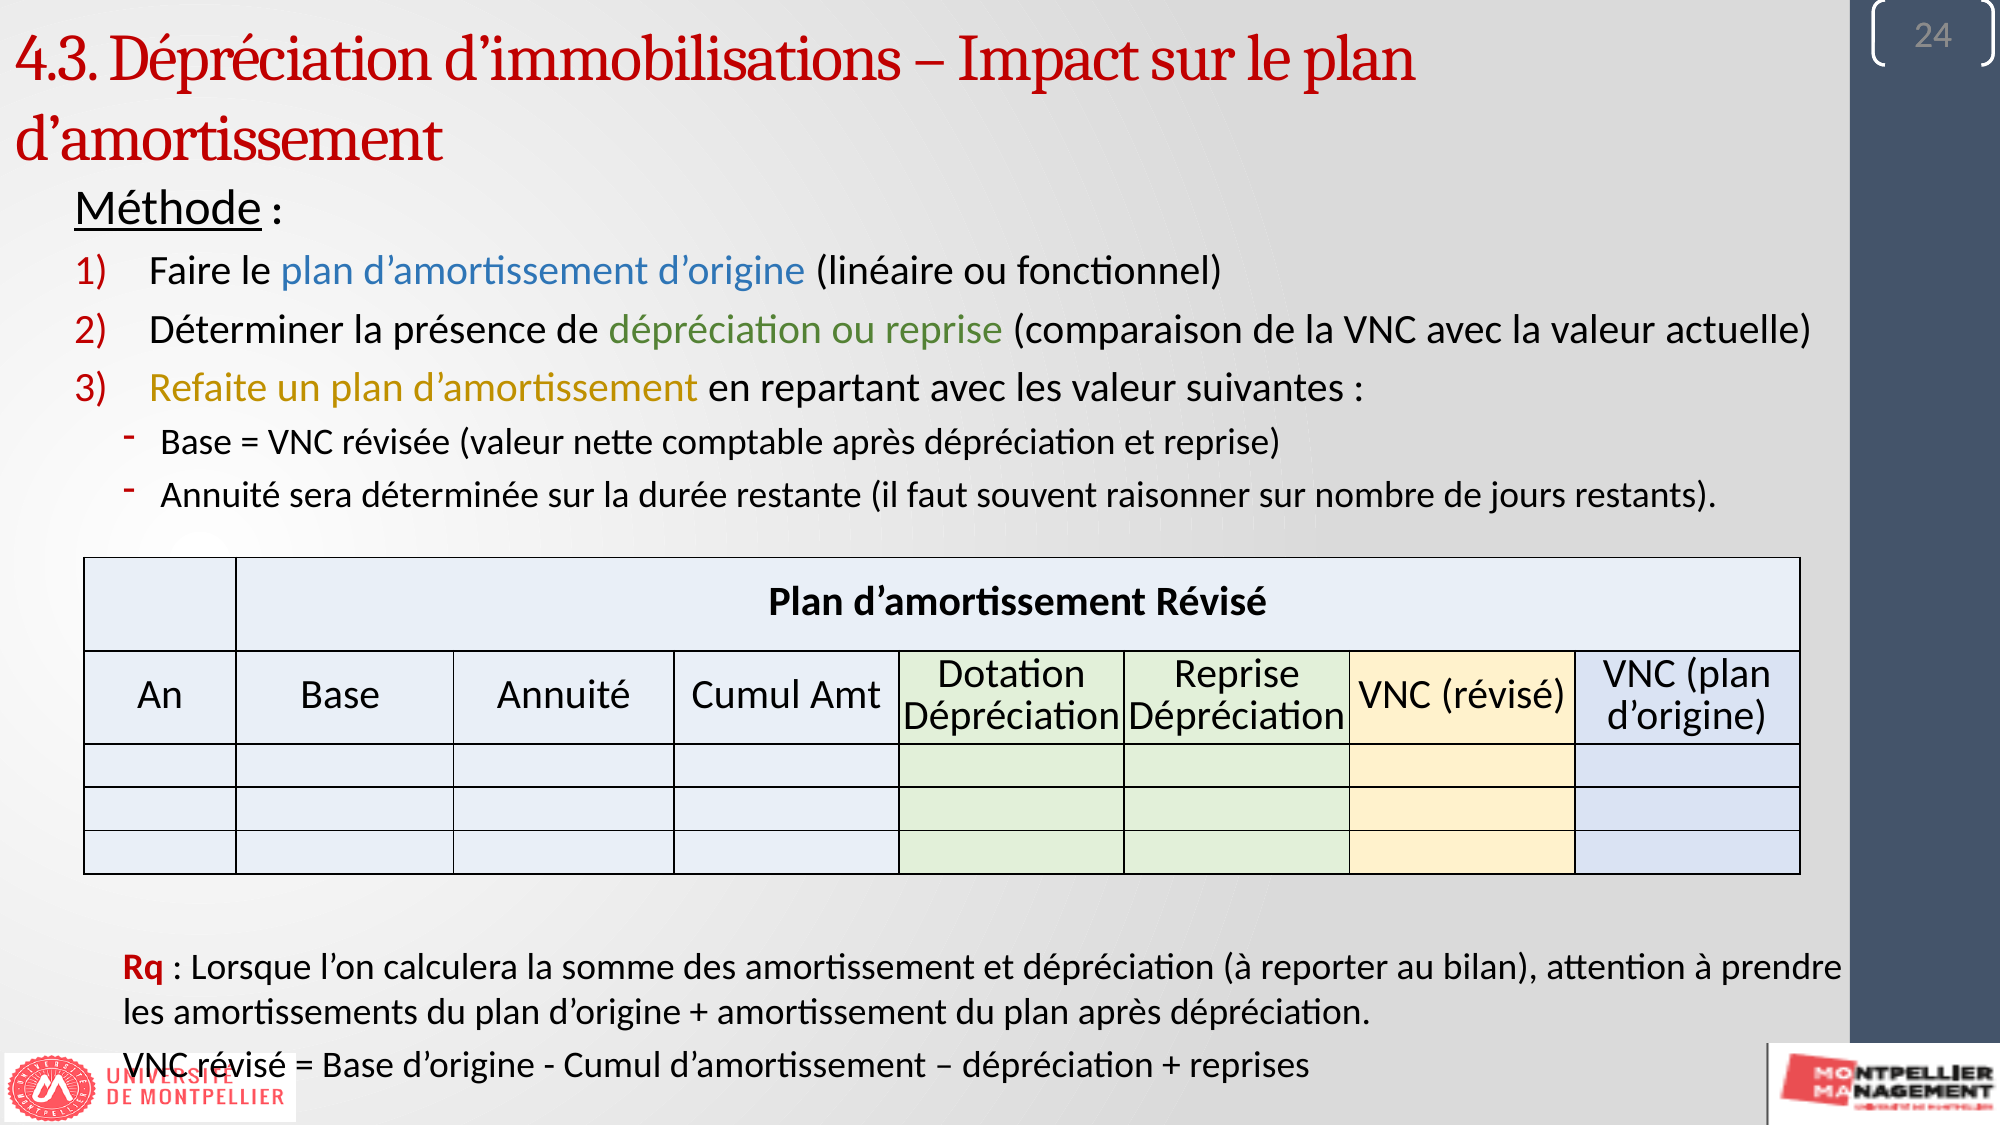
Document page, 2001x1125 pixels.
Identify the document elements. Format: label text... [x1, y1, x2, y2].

table_cell [454, 745, 673, 786]
table_cell [900, 831, 1123, 873]
table_cell [1125, 745, 1349, 786]
table_header Plan d’amortissement Révisé [237, 558, 1799, 650]
table_cell [237, 788, 453, 830]
table_cell Reprise Dépréciation [1125, 652, 1349, 743]
table_cell VNC (plan d’origine) [1576, 652, 1799, 743]
table_cell [237, 831, 453, 873]
table_cell [1350, 788, 1574, 830]
table_cell [1576, 745, 1799, 786]
table_cell [1350, 745, 1574, 786]
table_cell [675, 788, 898, 830]
table_cell [454, 788, 673, 830]
text_box Méthode : Faire le plan d’amortissement d’origine (linéaire ou fonctionnel) Déterminer la présence de dépréciation ou reprise (comparaison de la VNC avec la valeur actuelle) Refaite un plan d’amortissement en repartant avec les valeur suivantes : Base = VNC révisée (valeur nette comptable après dépréciation et reprise) Annuité sera déterminée sur la durée restante (il faut souvent raisonner sur nombre de jours restants). Rq : Lorsque l’on calculera la somme des amortissement et dépréciation (à reporter au bilan), attention à prendre les amortissements du plan d’origine + amortissement du plan après dépréciation. VNC révisé = Base d’origine - Cumul d’amortissement – dépréciation + reprises [40, 167, 1874, 1125]
table_cell [85, 831, 235, 873]
table_cell [1576, 831, 1799, 873]
table_cell [237, 745, 453, 786]
text_box 4.3. Dépréciation d’immobilisations – Impact sur le plan d’amortissement [0, 46, 1814, 142]
table_cell Annuité [454, 652, 673, 743]
table_cell [1576, 788, 1799, 830]
table_cell [675, 831, 898, 873]
table_cell [454, 831, 673, 873]
table_cell [675, 745, 898, 786]
table_cell [1125, 788, 1349, 830]
table_cell [85, 788, 235, 830]
table_cell [85, 745, 235, 786]
picture [4, 1053, 40, 1122]
table_cell Base [237, 652, 453, 743]
table_cell [1125, 831, 1349, 873]
table_cell [900, 745, 1123, 786]
text_box 24 [1873, 0, 1994, 66]
table_cell An [85, 652, 235, 743]
table_cell Dotation Dépréciation [900, 652, 1123, 743]
table_cell Cumul Amt [675, 652, 898, 743]
table_cell [1350, 831, 1574, 873]
table_cell [900, 788, 1123, 830]
table_cell VNC (révisé) [1350, 652, 1574, 743]
table_header [85, 558, 235, 650]
